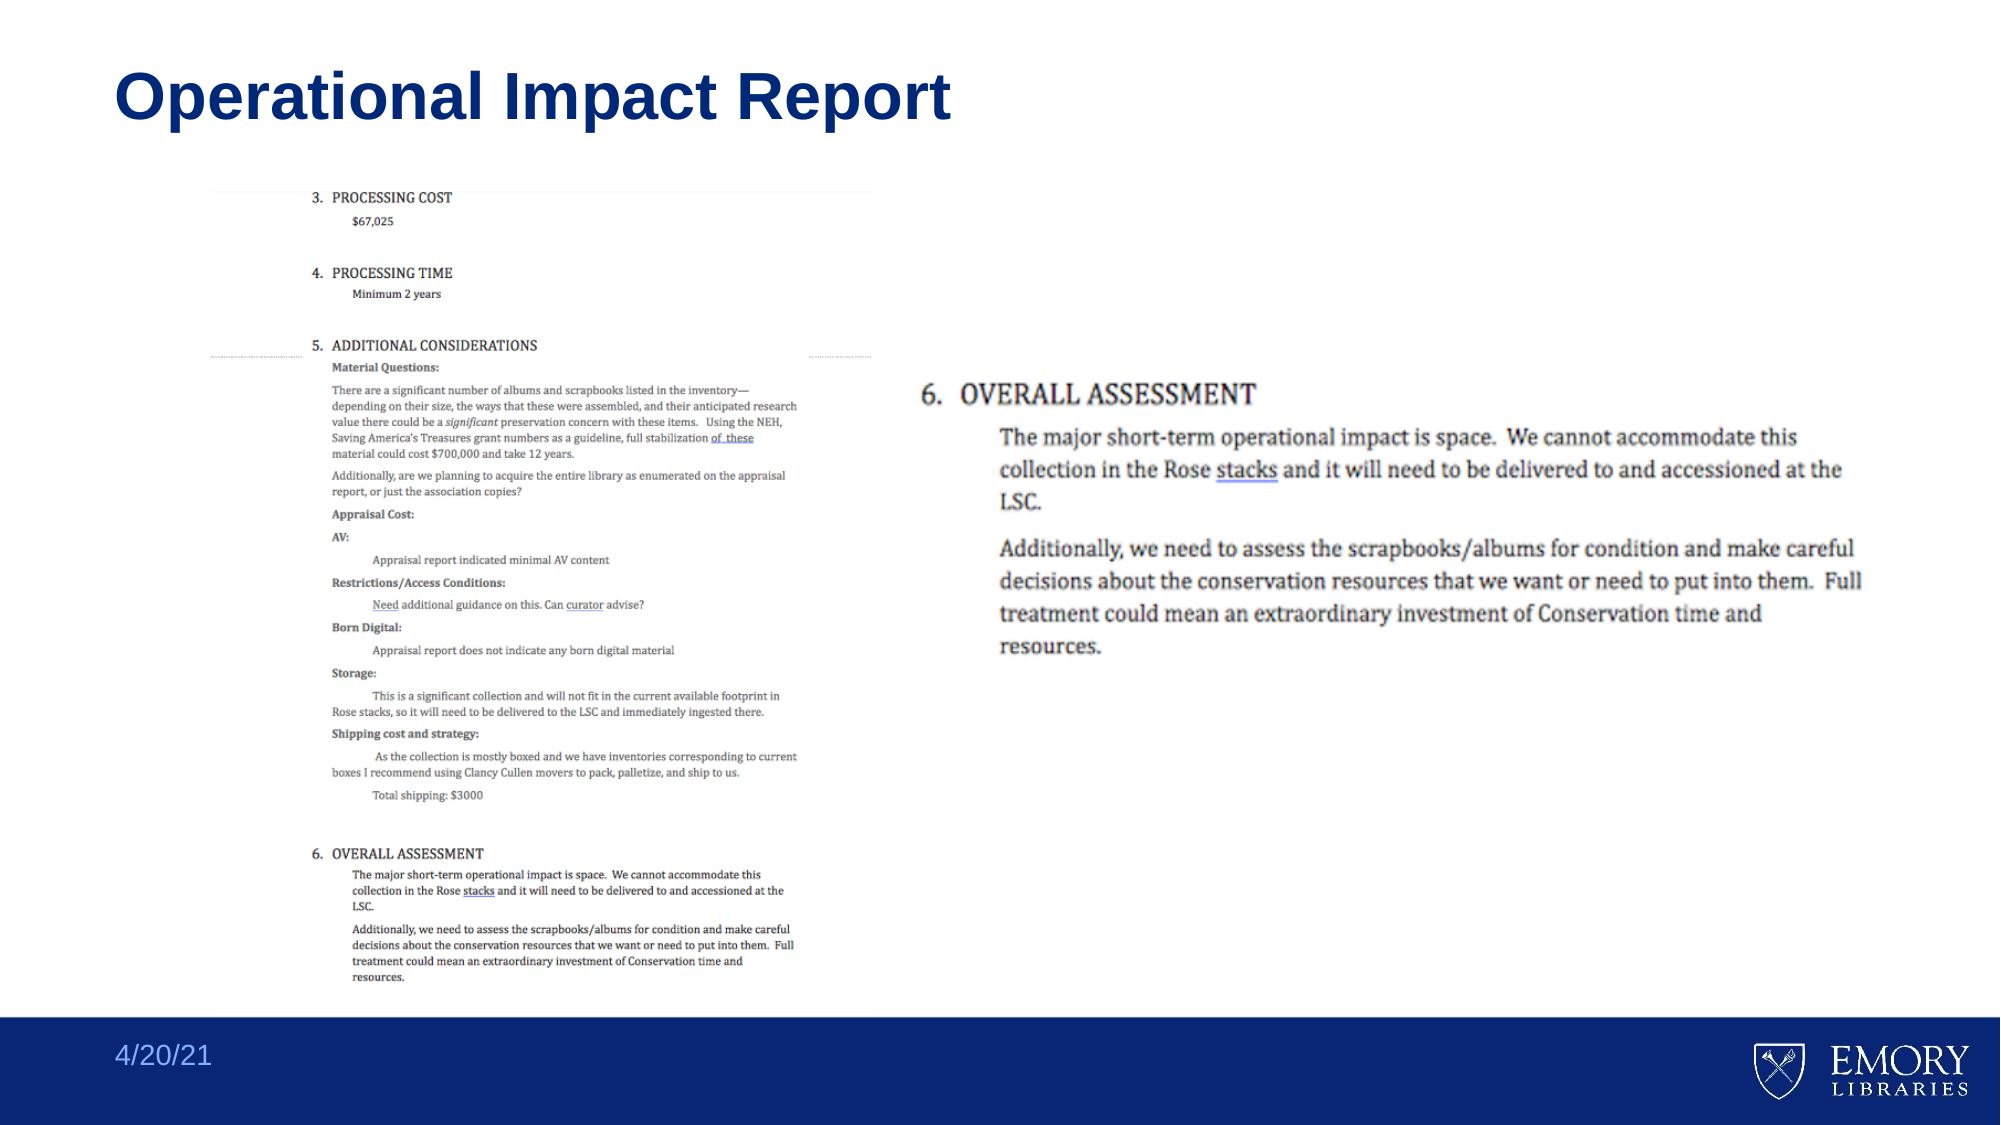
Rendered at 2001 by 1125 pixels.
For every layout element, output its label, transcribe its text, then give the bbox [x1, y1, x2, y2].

picture [0, 0, 2000, 1125]
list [210, 190, 873, 1016]
title Operational Impact Report [99, 45, 1900, 158]
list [871, 330, 2000, 695]
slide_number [99, 1028, 340, 1088]
